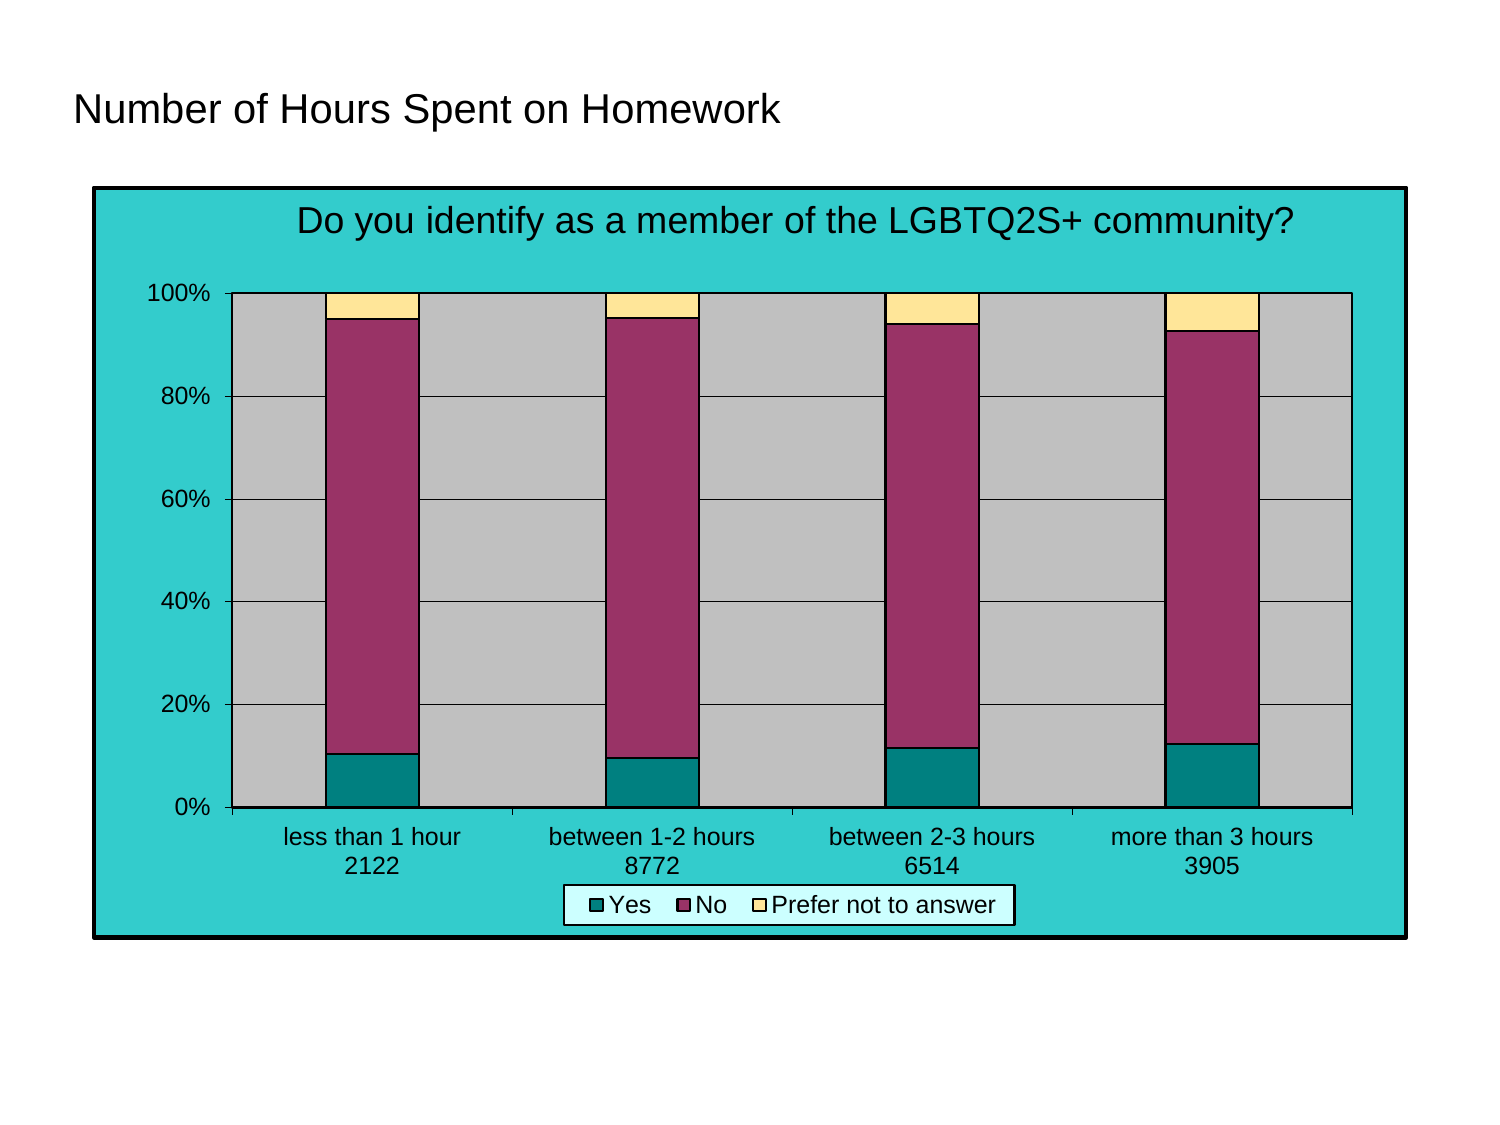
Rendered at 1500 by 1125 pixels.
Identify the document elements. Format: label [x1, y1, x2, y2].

picture [91, 185, 1409, 940]
